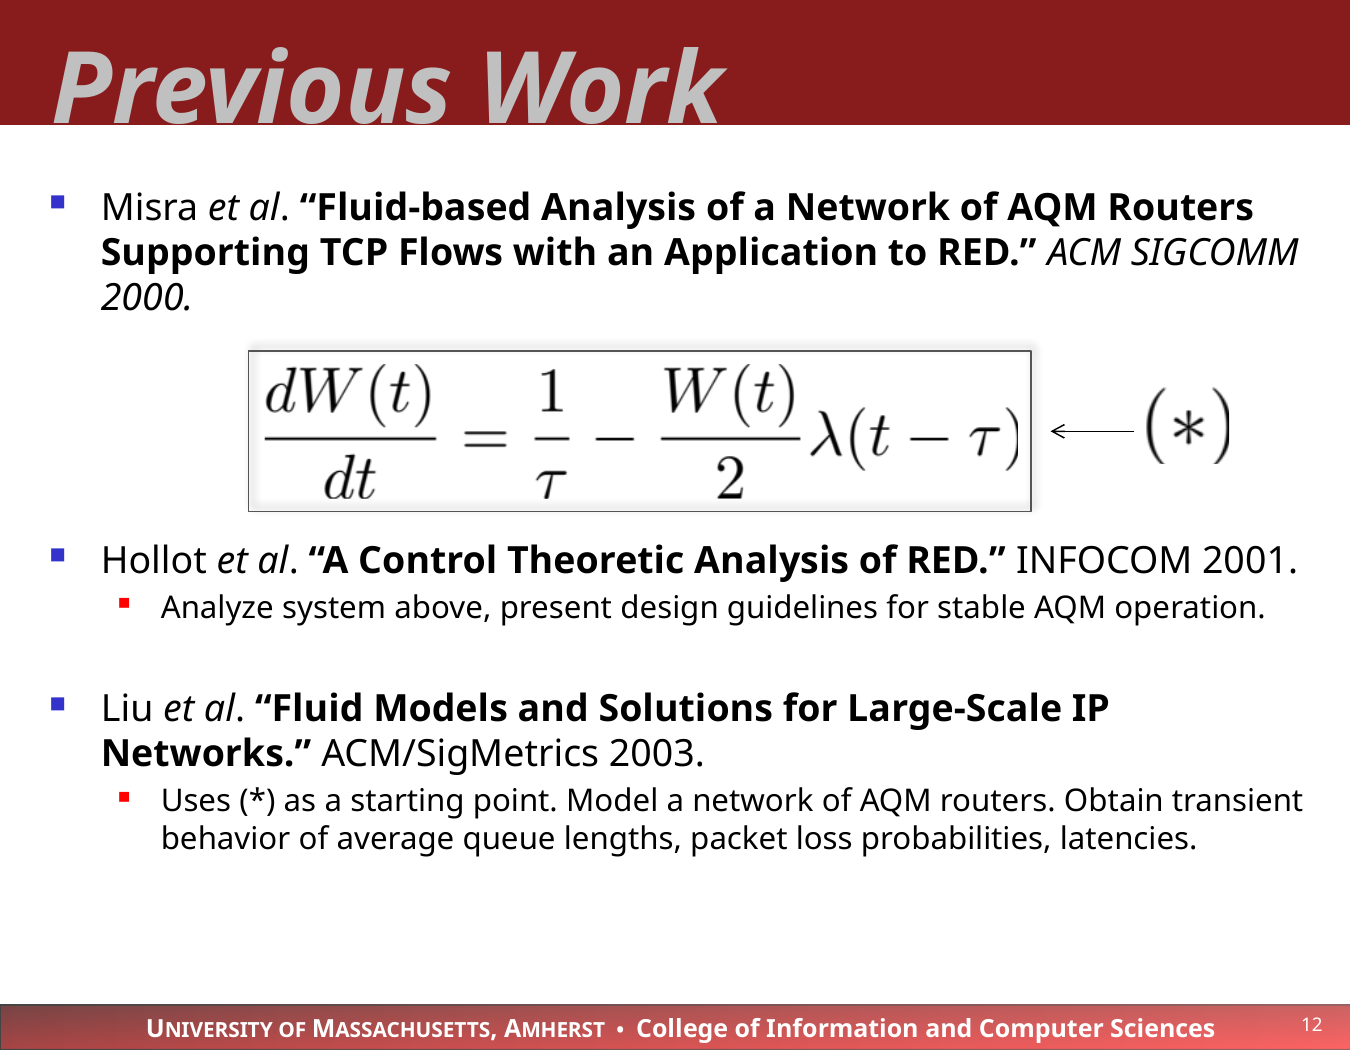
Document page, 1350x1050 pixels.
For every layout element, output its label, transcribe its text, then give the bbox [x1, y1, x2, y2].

picture [1145, 386, 1230, 465]
slide_number 12 [1237, 999, 1338, 1050]
list Misra et al. “Fluid-based Analysis of a Network of AQM Routers Supporting TCP Flows with an Application to RED.” ACM SIGCOMM 2000. Hollot et al. “A Control Theoretic Analysis of RED.” INFOCOM 2001. Analyze system above, present design guidelines for stable AQM operation. Liu et al. “Fluid Models and Solutions for Large-Scale IP Networks.” ACM/SigMetrics 2003. Uses (*) as a starting point. Model a network of AQM routers. Obtain transient behavior of average queue lengths, packet loss probabilities, latencies. [35, 176, 1320, 945]
picture [264, 364, 1019, 499]
title Previous Work [37, 24, 1163, 150]
picture [0, 0, 1350, 125]
text_box [248, 350, 1032, 512]
